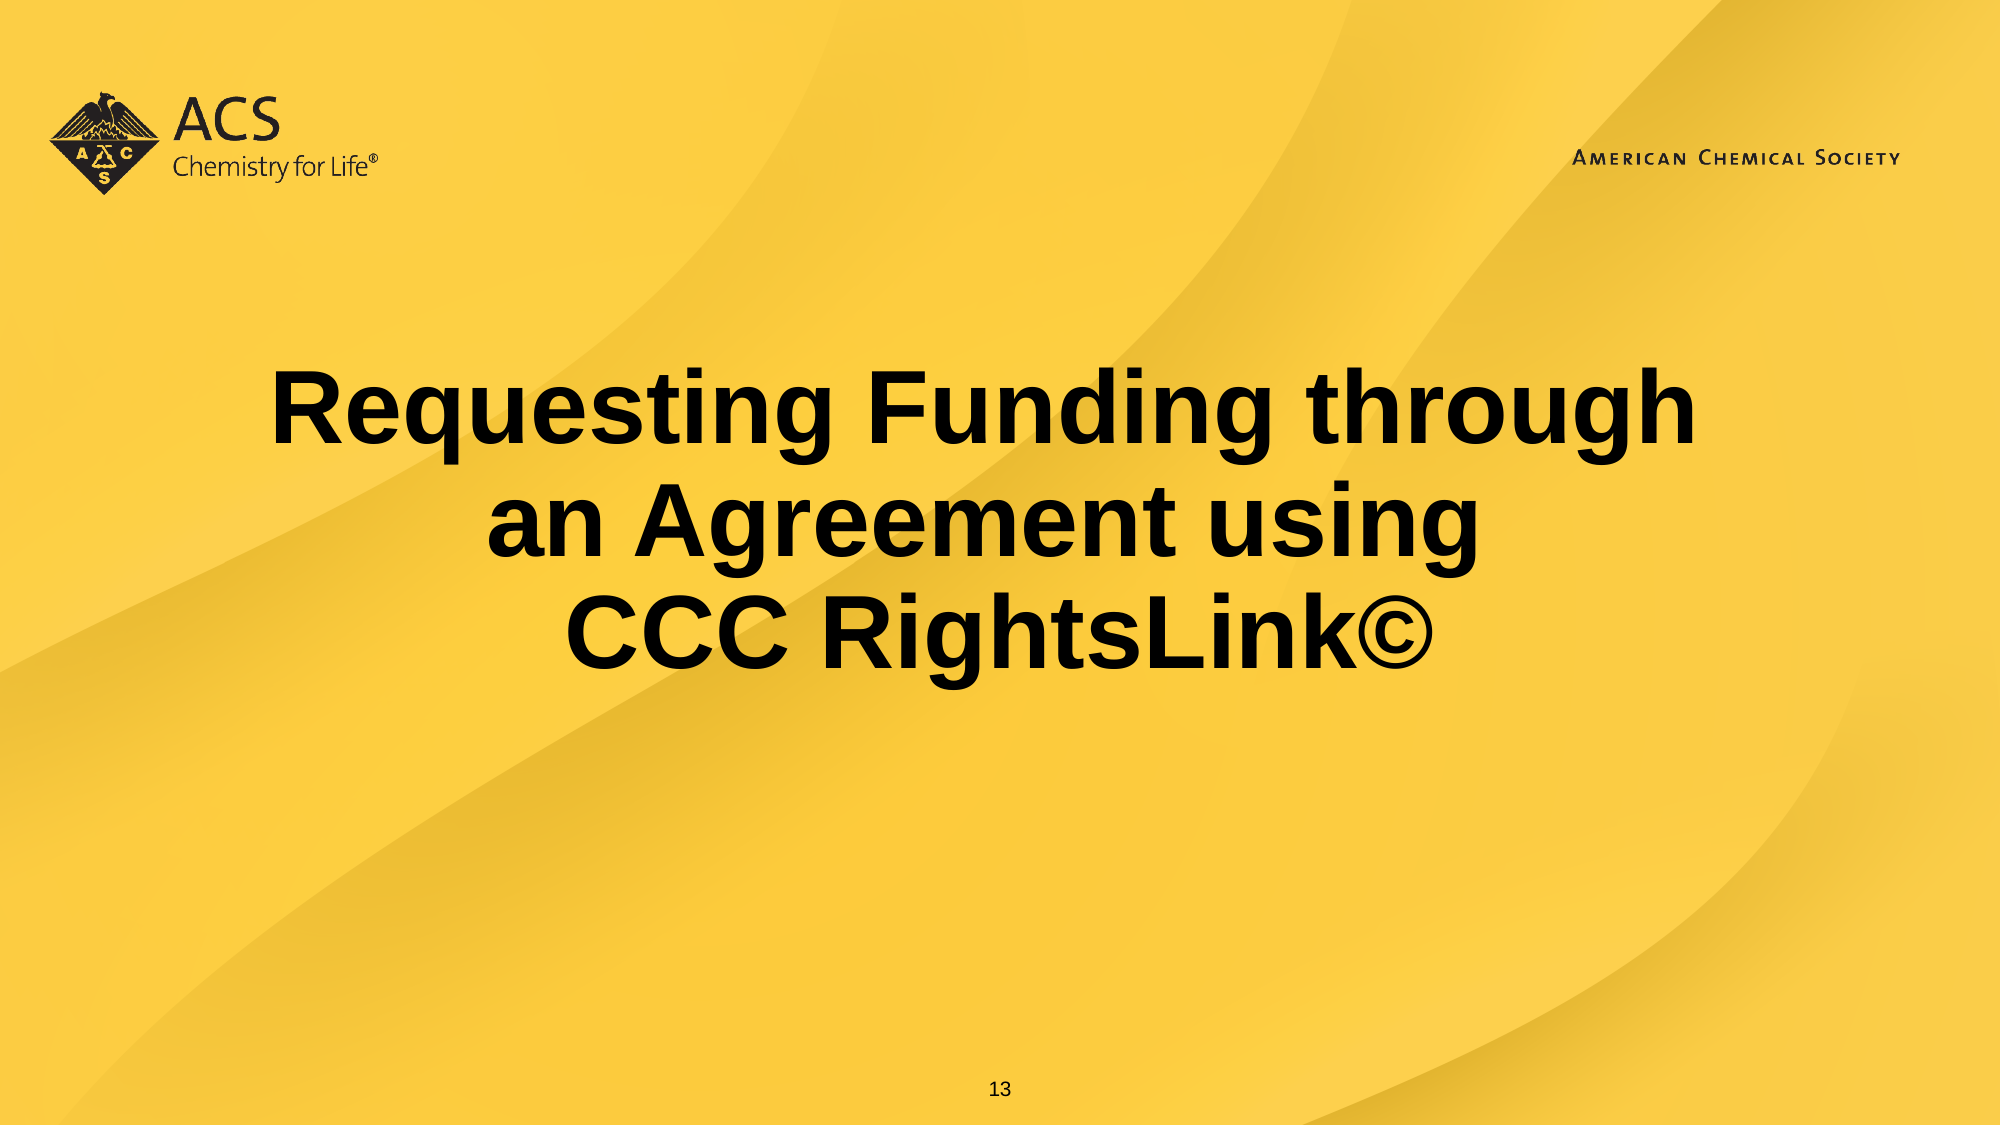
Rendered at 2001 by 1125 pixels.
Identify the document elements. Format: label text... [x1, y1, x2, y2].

slide_number 13 [937, 1068, 1063, 1106]
title Requesting Funding through an Agreement using CCC RightsLink© [99, 433, 1900, 692]
picture [0, 0, 2000, 1125]
